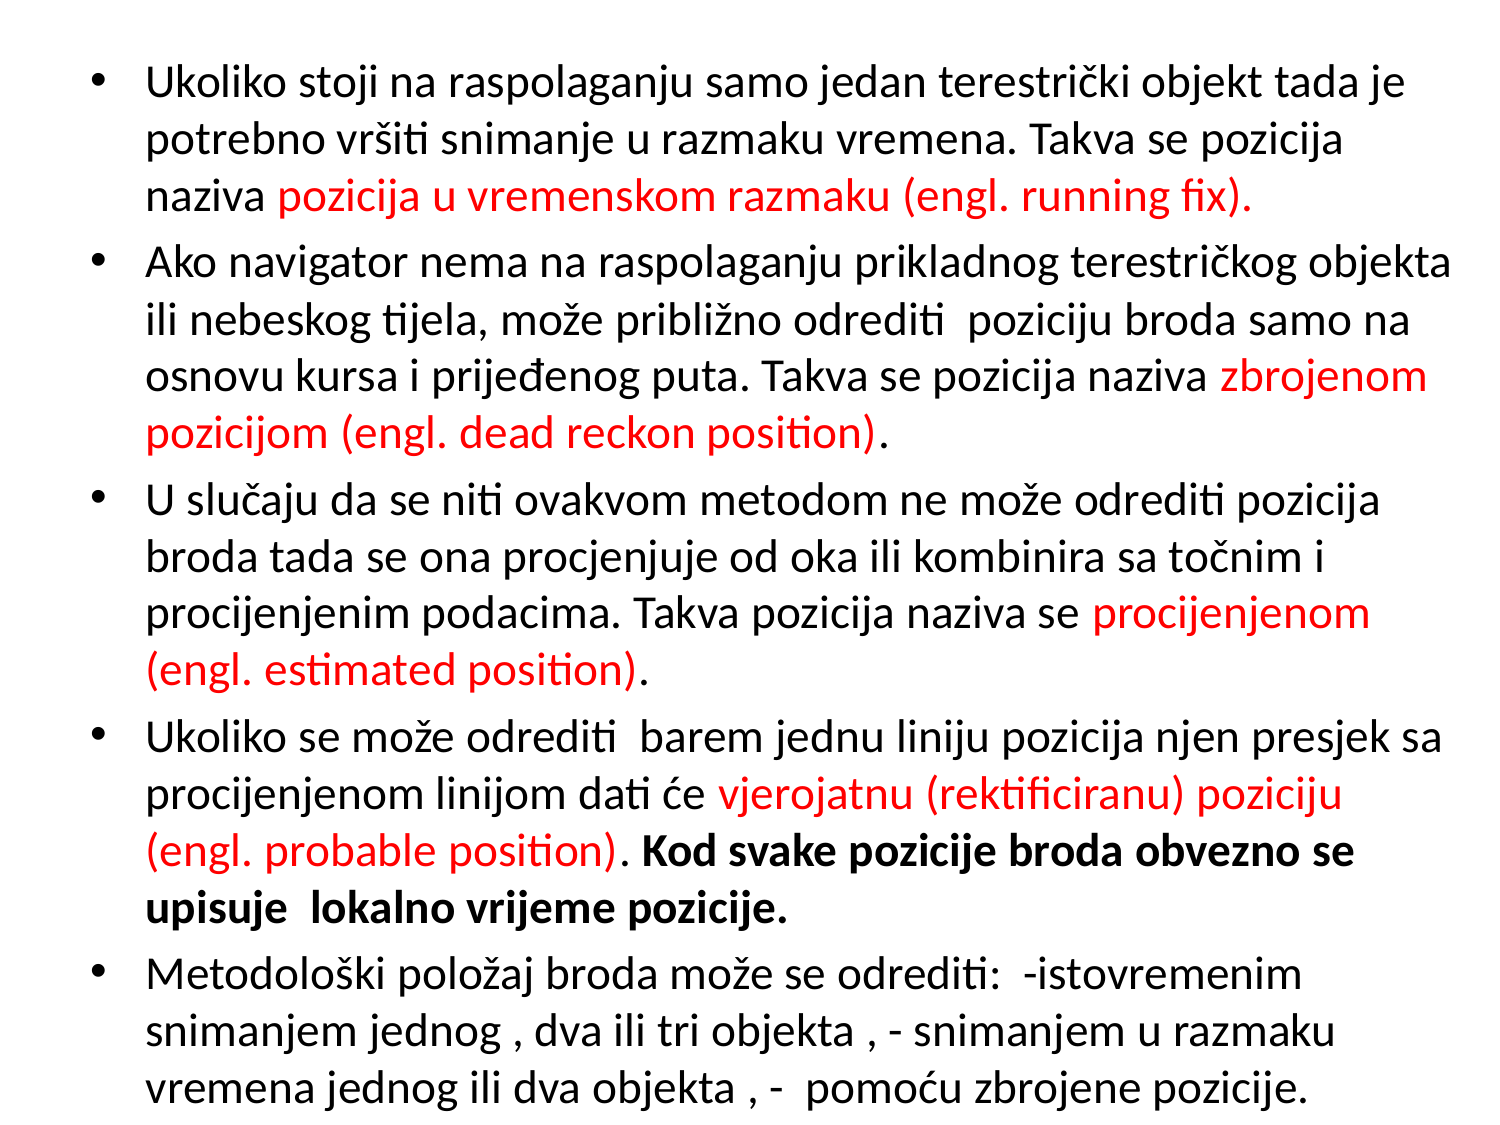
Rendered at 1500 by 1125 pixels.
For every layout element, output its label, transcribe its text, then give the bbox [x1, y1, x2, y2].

list Ukoliko stoji na raspolaganju samo jedan terestrički objekt tada je potrebno vršiti snimanje u razmaku vremena. Takva se pozicija naziva pozicija u vremenskom razmaku (engl. running fix). Ako navigator nema na raspolaganju prikladnog terestričkog objekta ili nebeskog tijela, može približno odrediti poziciju broda samo na osnovu kursa i prijeđenog puta. Takva se pozicija naziva zbrojenom pozicijom (engl. dead reckon position). U slučaju da se niti ovakvom metodom ne može odrediti pozicija broda tada se ona procjenjuje od oka ili kombinira sa točnim i procijenjenim podacima. Takva pozicija naziva se procijenjenom (engl. estimated position). Ukoliko se može odrediti barem jednu liniju pozicija njen presjek sa procijenjenom linijom dati će vjerojatnu (rektificiranu) poziciju (engl. probable position). Kod svake pozicije broda obvezno se upisuje lokalno vrijeme pozicije. Metodološki položaj broda može se odrediti: -istovremenim snimanjem jednog , dva ili tri objekta , - snimanjem u razmaku vremena jednog ili dva objekta , - pomoću zbrojene pozicije. [75, 42, 1471, 1125]
